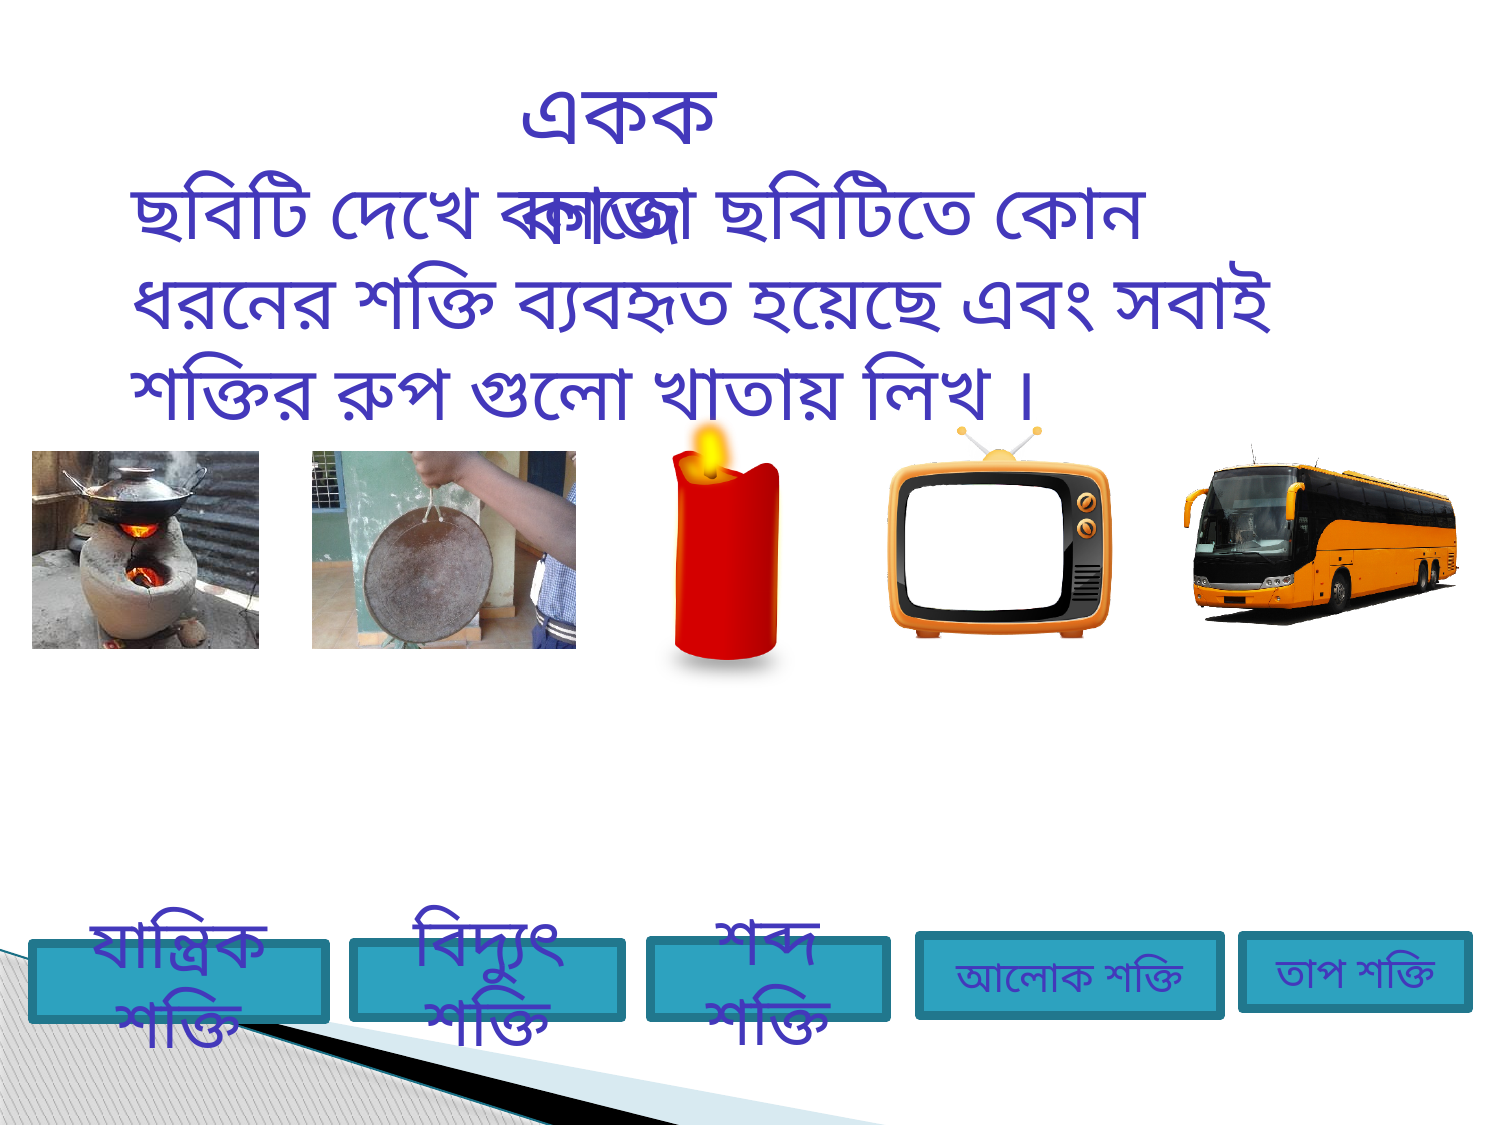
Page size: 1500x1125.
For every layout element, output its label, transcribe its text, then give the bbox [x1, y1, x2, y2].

text_box একক কাজ [504, 53, 830, 157]
picture [32, 451, 259, 649]
text_box বিদ্যুৎ শক্তি [349, 938, 626, 1022]
text_box ছবিটি দেখে বলতো ছবিটিতে কোন ধরনের শক্তি ব্যবহৃত হয়েছে এবং সবাই শক্তির রুপ গুলো খাতায় লিখ । [116, 157, 1367, 443]
text_box শব্দ শক্তি [646, 936, 891, 1022]
picture [1180, 439, 1475, 636]
text_box আলোক শক্তি [915, 931, 1225, 1020]
text_box যান্ত্রিক শক্তি [28, 939, 330, 1024]
picture [312, 451, 576, 649]
picture [829, 411, 1163, 661]
text_box তাপ শক্তি [1238, 931, 1473, 1013]
picture [650, 412, 800, 689]
